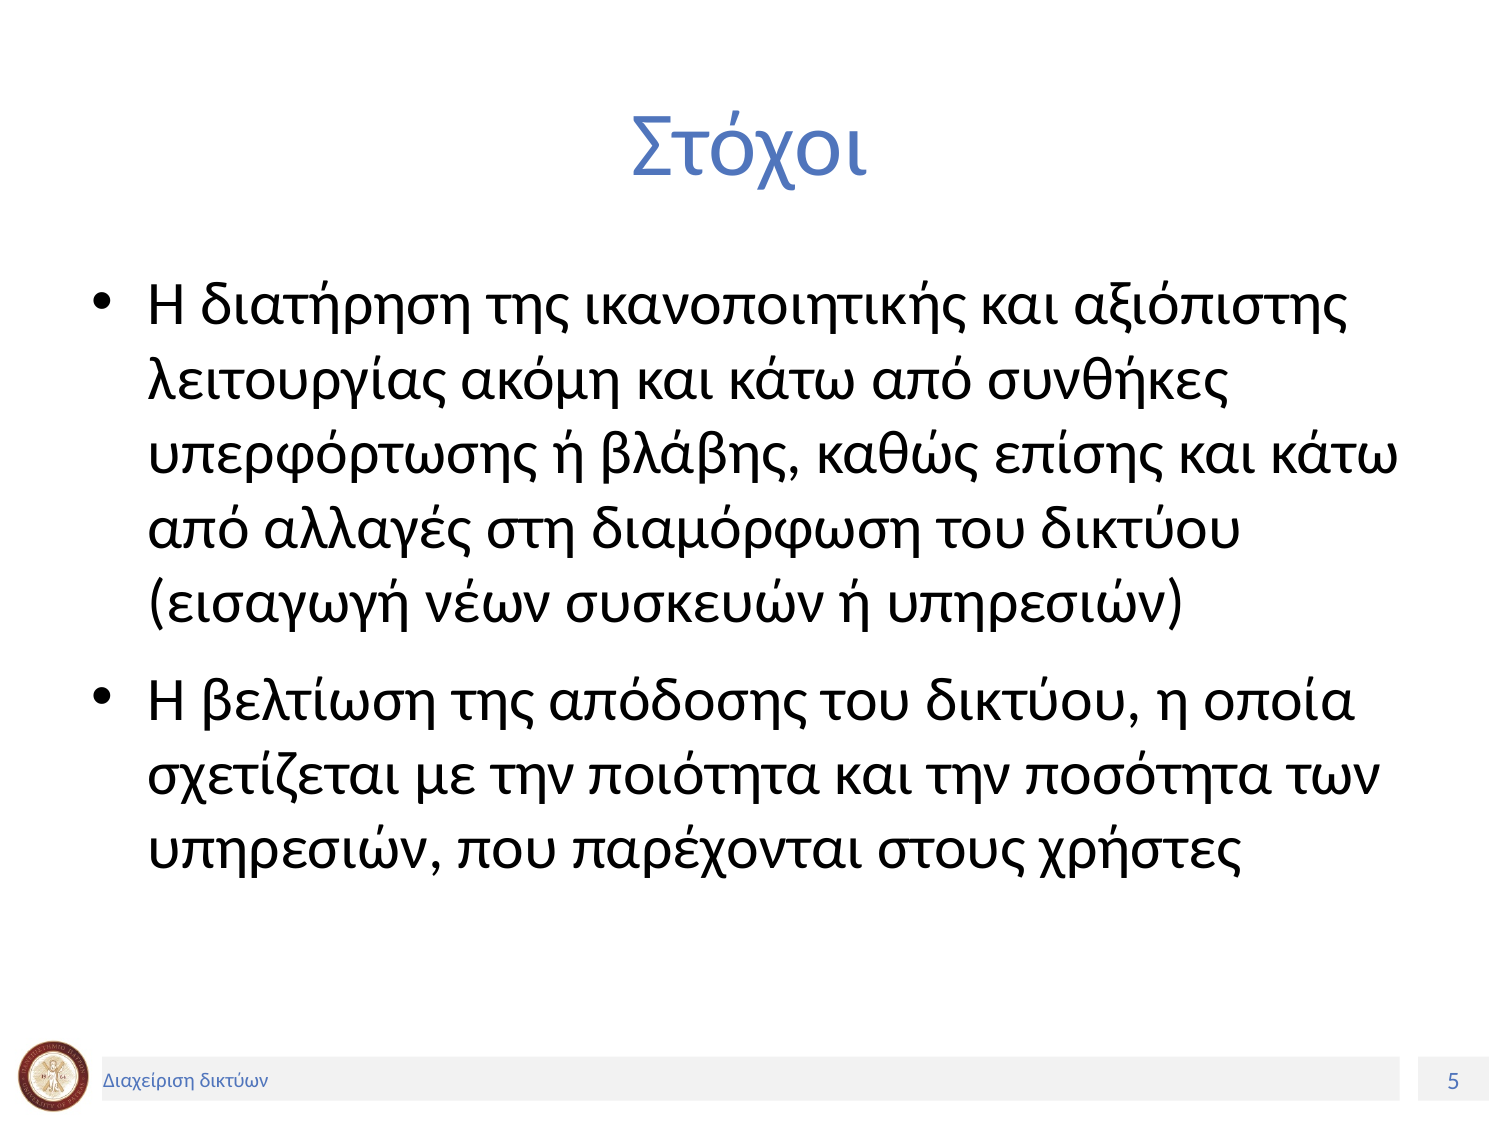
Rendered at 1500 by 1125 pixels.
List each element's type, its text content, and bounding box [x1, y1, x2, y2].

picture [4, 1027, 102, 1125]
list Η διατήρηση της ικανοποιητικής και αξιόπιστης λειτουργίας ακόμη και κάτω από συνθήκες υπερφόρτωσης ή βλάβης, καθώς επίσης και κάτω από αλλαγές στη διαμόρφωση του δικτύου (εισαγωγή νέων συσκευών ή υπηρεσιών) Η βελτίωση της απόδοσης του δικτύου, η οποία σχετίζεται με την ποιότητα και την ποσότητα των υπηρεσιών, που παρέχονται στους χρήστες [76, 255, 1427, 998]
title Στόχοι [75, 45, 1425, 233]
